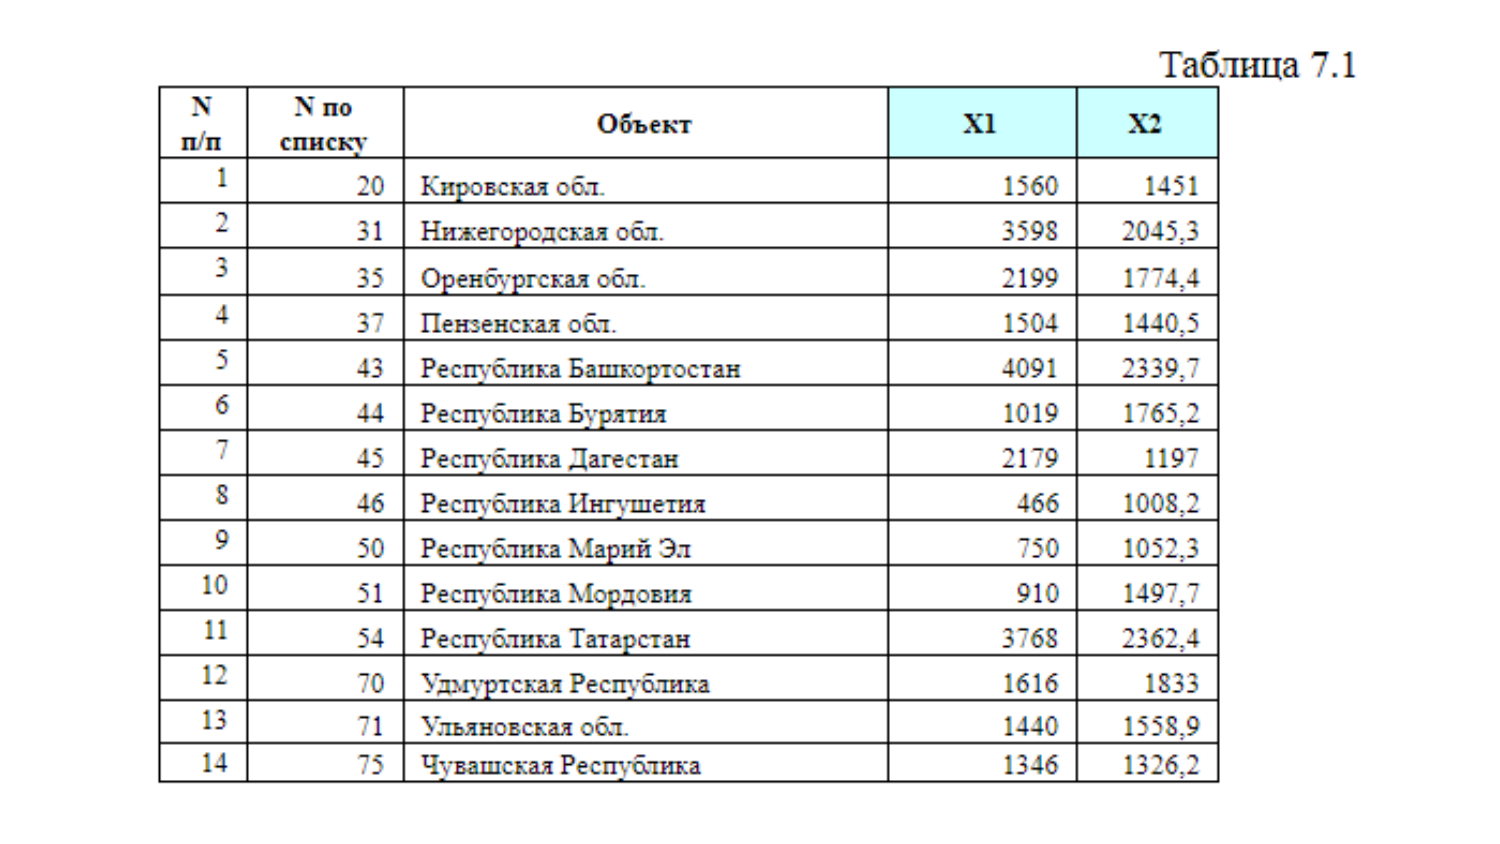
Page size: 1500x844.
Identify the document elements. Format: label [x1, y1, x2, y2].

picture [114, 34, 1386, 809]
